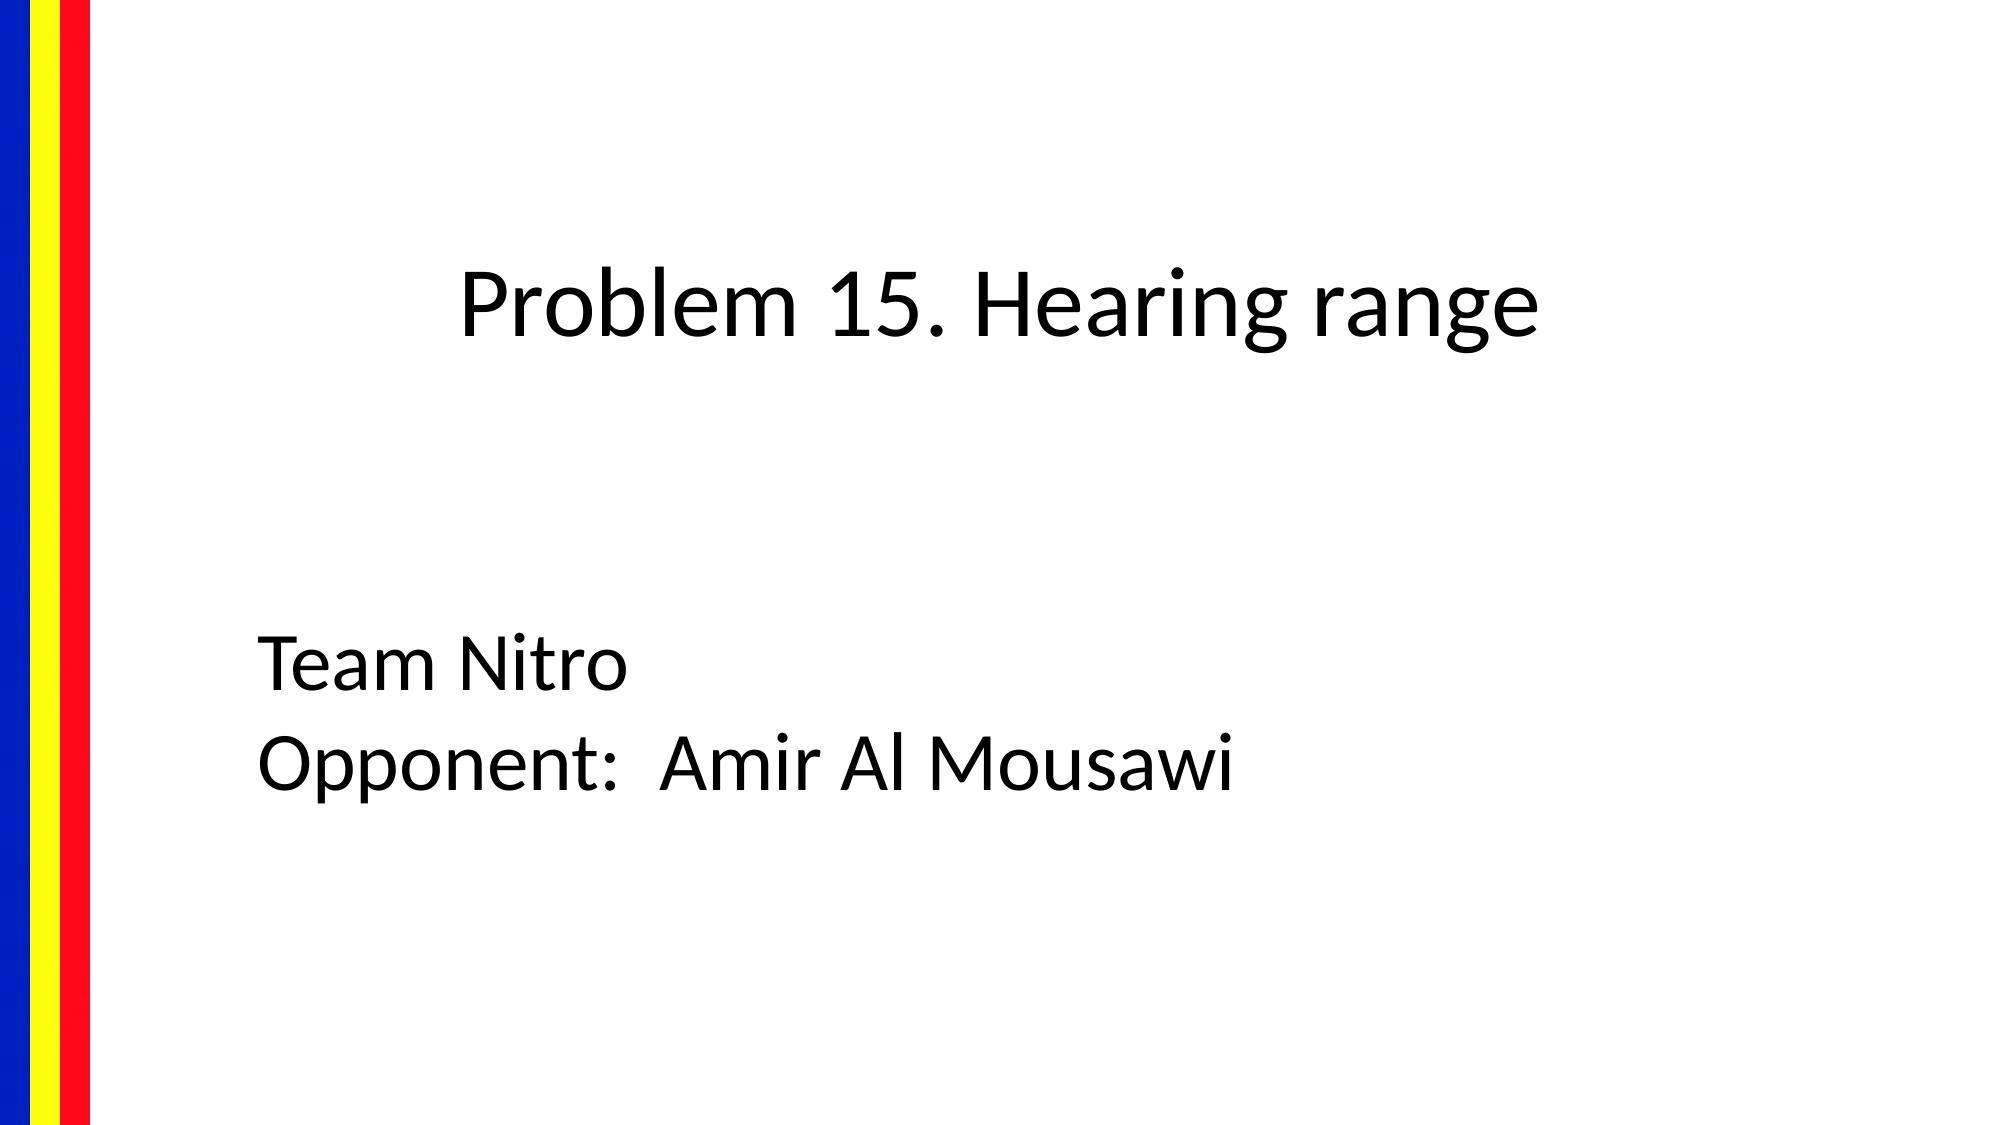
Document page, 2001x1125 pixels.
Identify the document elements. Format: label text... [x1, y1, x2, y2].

text_box Team Nitro Opponent: Amir Al Mousawi [242, 600, 1313, 915]
text_box Problem 15. Hearing range [372, 228, 1628, 364]
picture [0, 0, 91, 1125]
